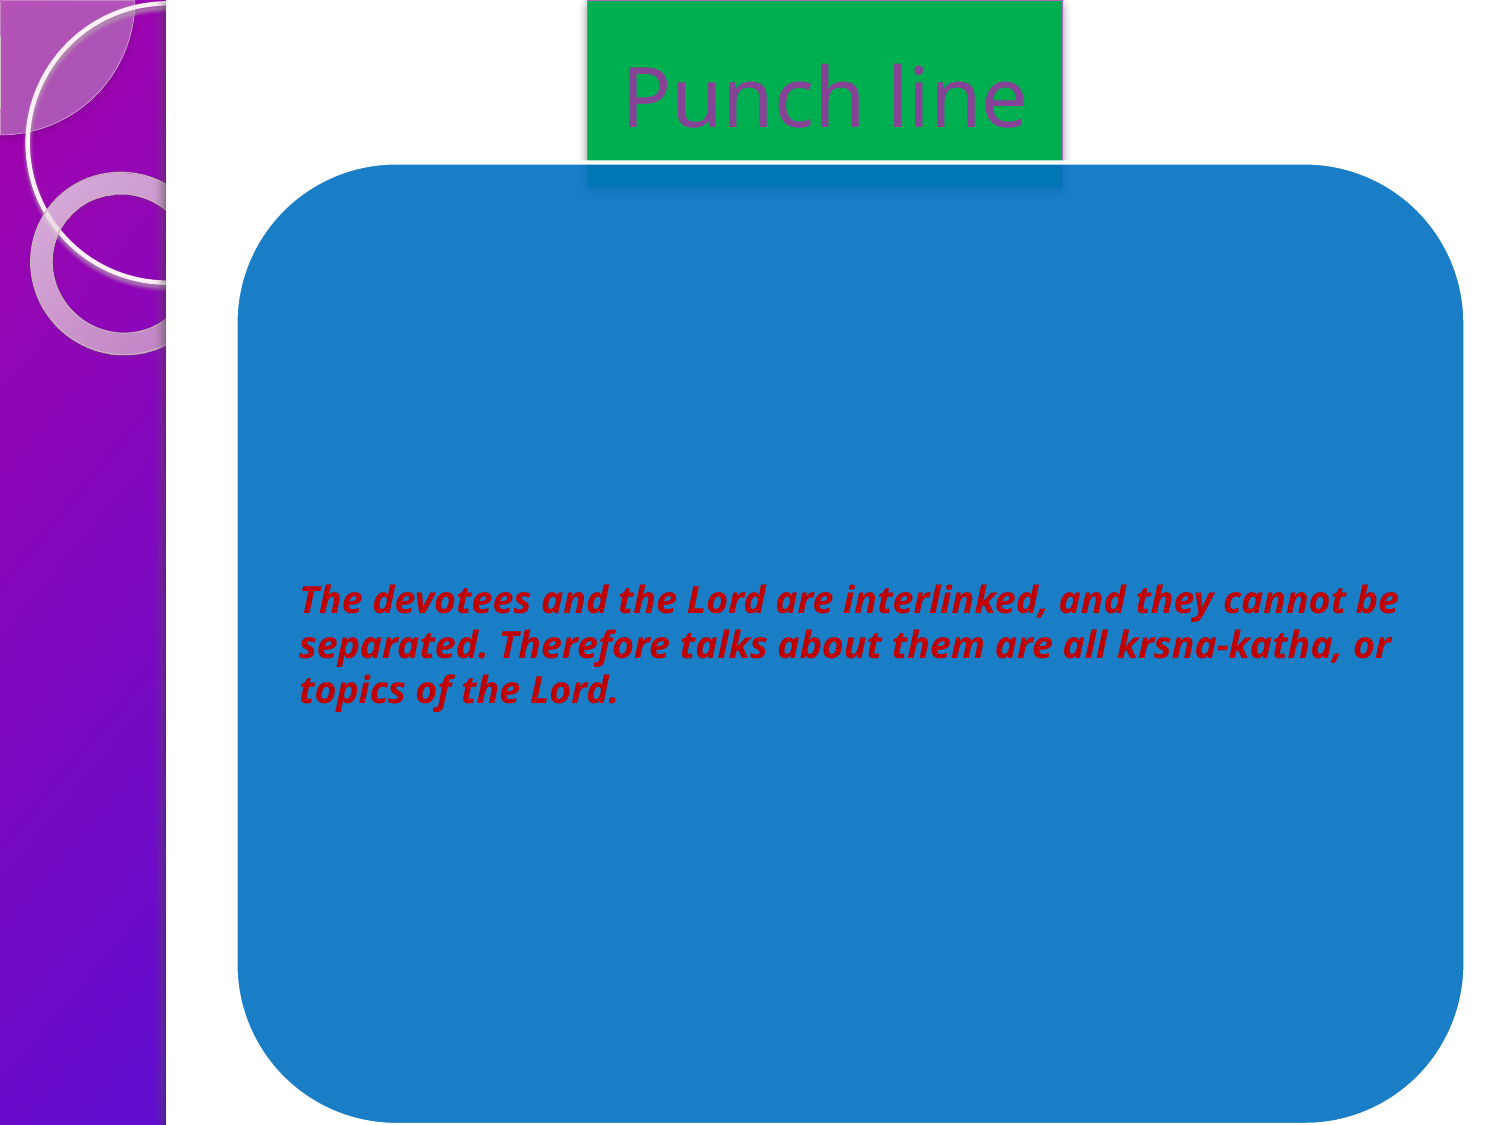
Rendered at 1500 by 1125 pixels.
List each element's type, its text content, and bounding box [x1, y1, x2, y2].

title Punch line [587, 0, 1063, 159]
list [235, 162, 1466, 1125]
